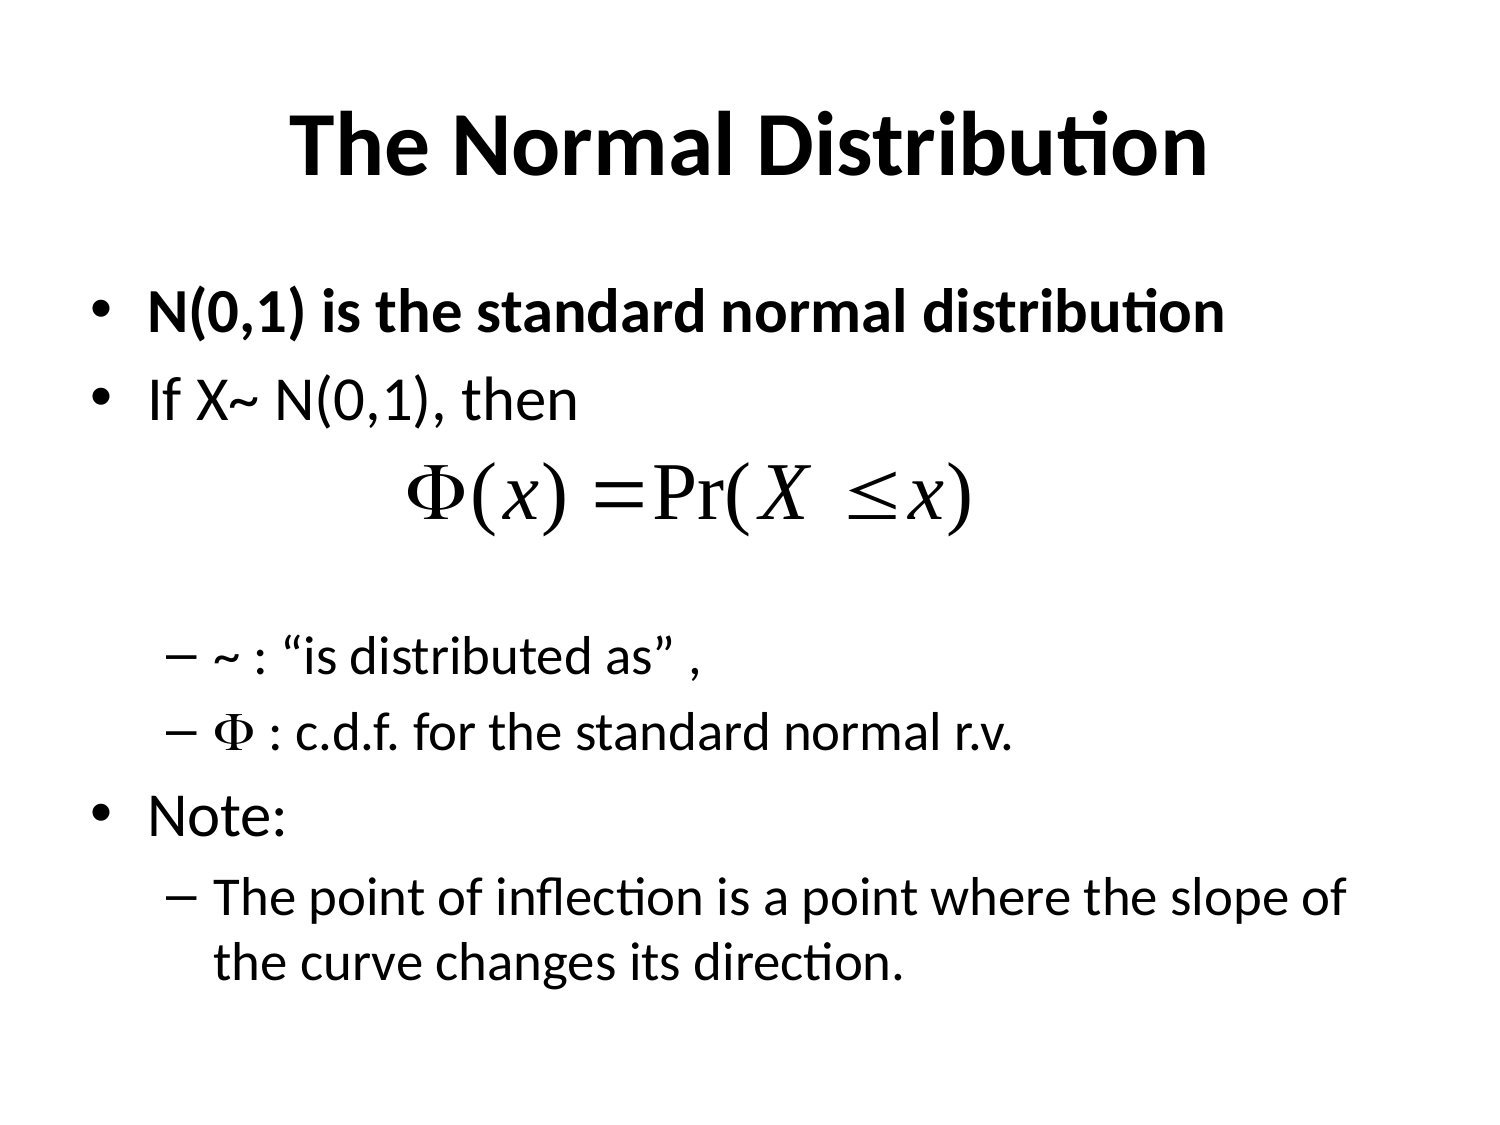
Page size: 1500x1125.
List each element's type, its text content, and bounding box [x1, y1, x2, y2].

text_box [399, 449, 980, 549]
title The Normal Distribution [74, 44, 1426, 233]
list N(0,1) is the standard normal distribution If X~ N(0,1), then ~ : “is distributed as” ,  : c.d.f. for the standard normal r.v. Note: The point of inflection is a point where the slope of the curve changes its direction. [74, 262, 1426, 1006]
